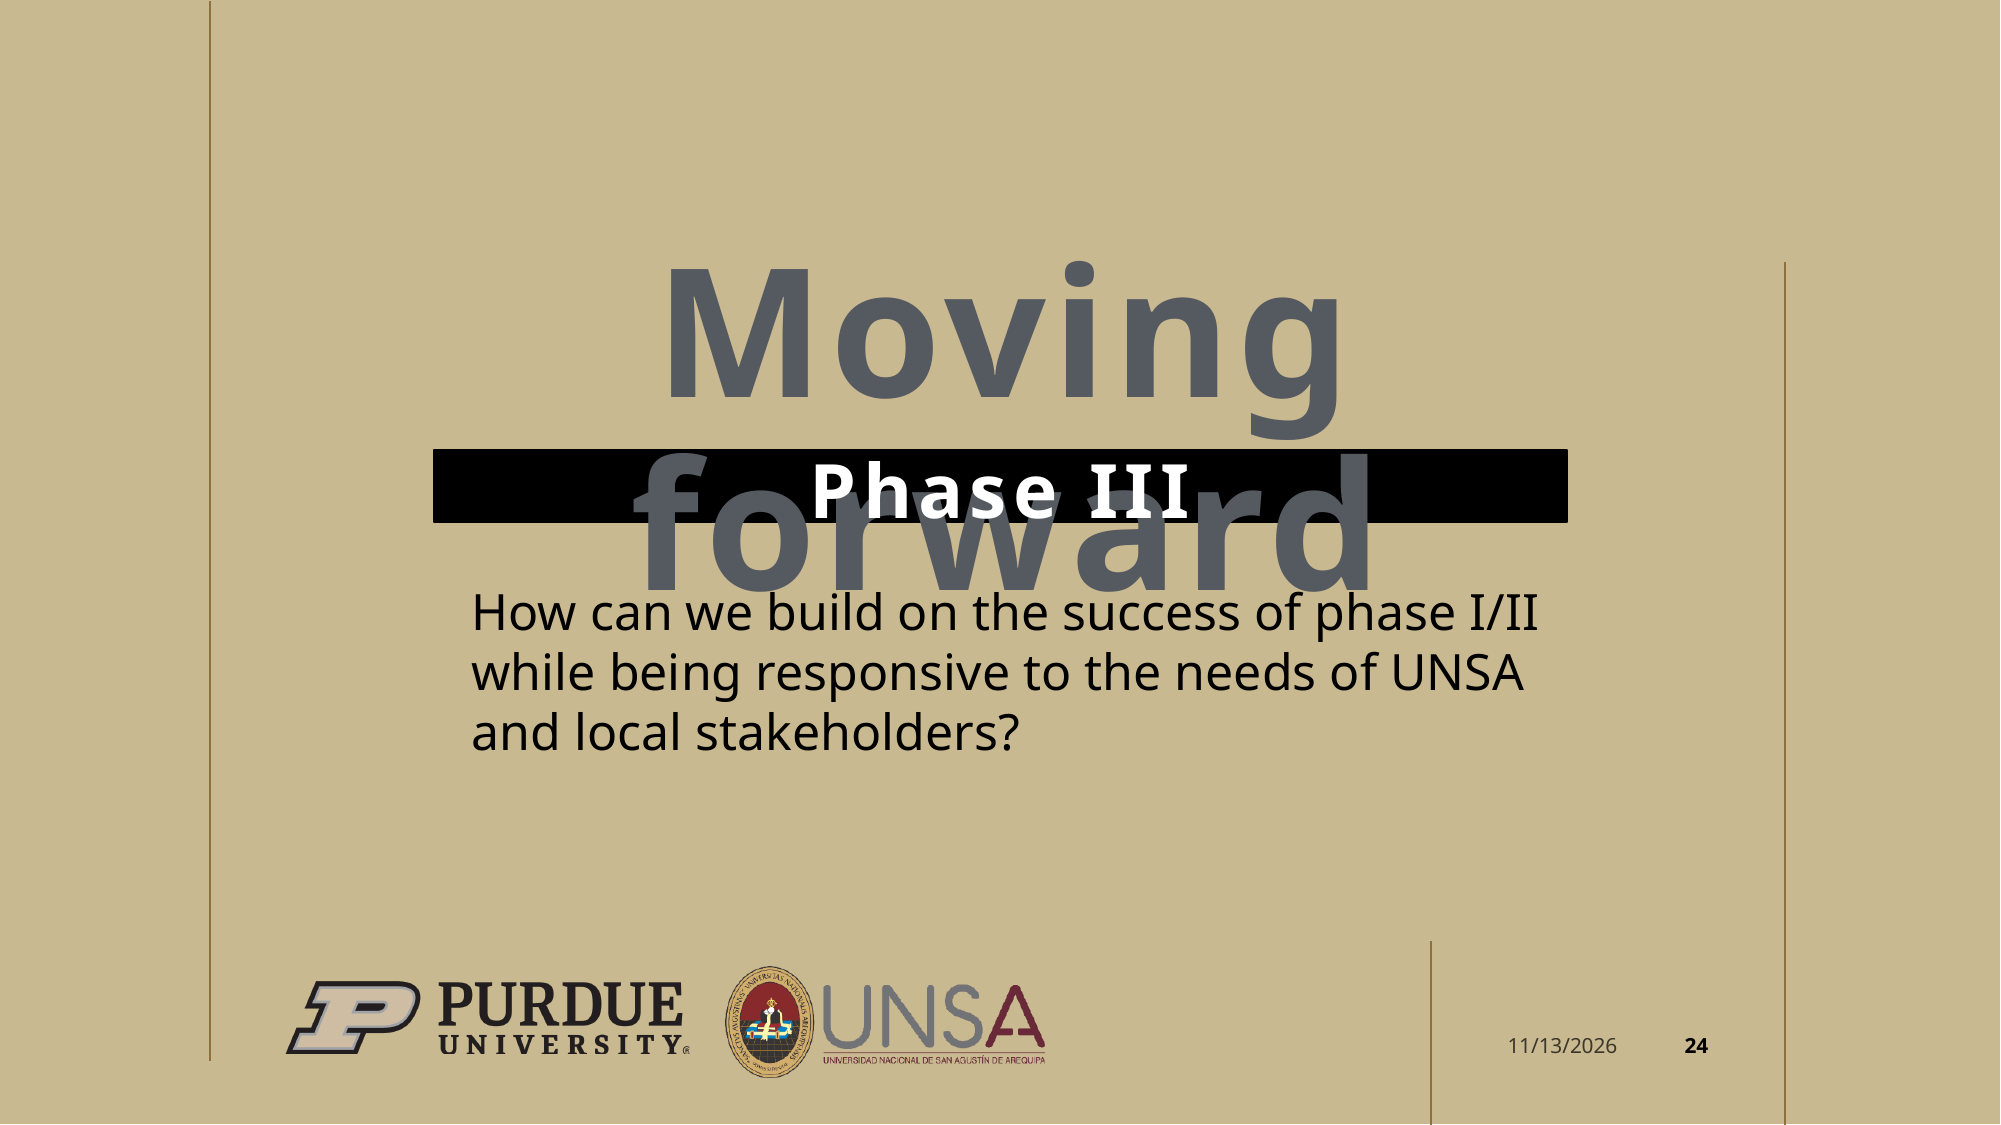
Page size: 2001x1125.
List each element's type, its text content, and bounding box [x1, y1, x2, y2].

list How can we build on the success of phase I/II while being responsive to the needs of UNSA and local stakeholders? [471, 580, 1568, 765]
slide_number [1464, 1020, 1632, 1074]
slide_number 24 [1656, 1017, 1737, 1078]
subtitle Phase III [434, 443, 1566, 535]
picture [725, 966, 1045, 1078]
title Moving forward [337, 240, 1676, 640]
